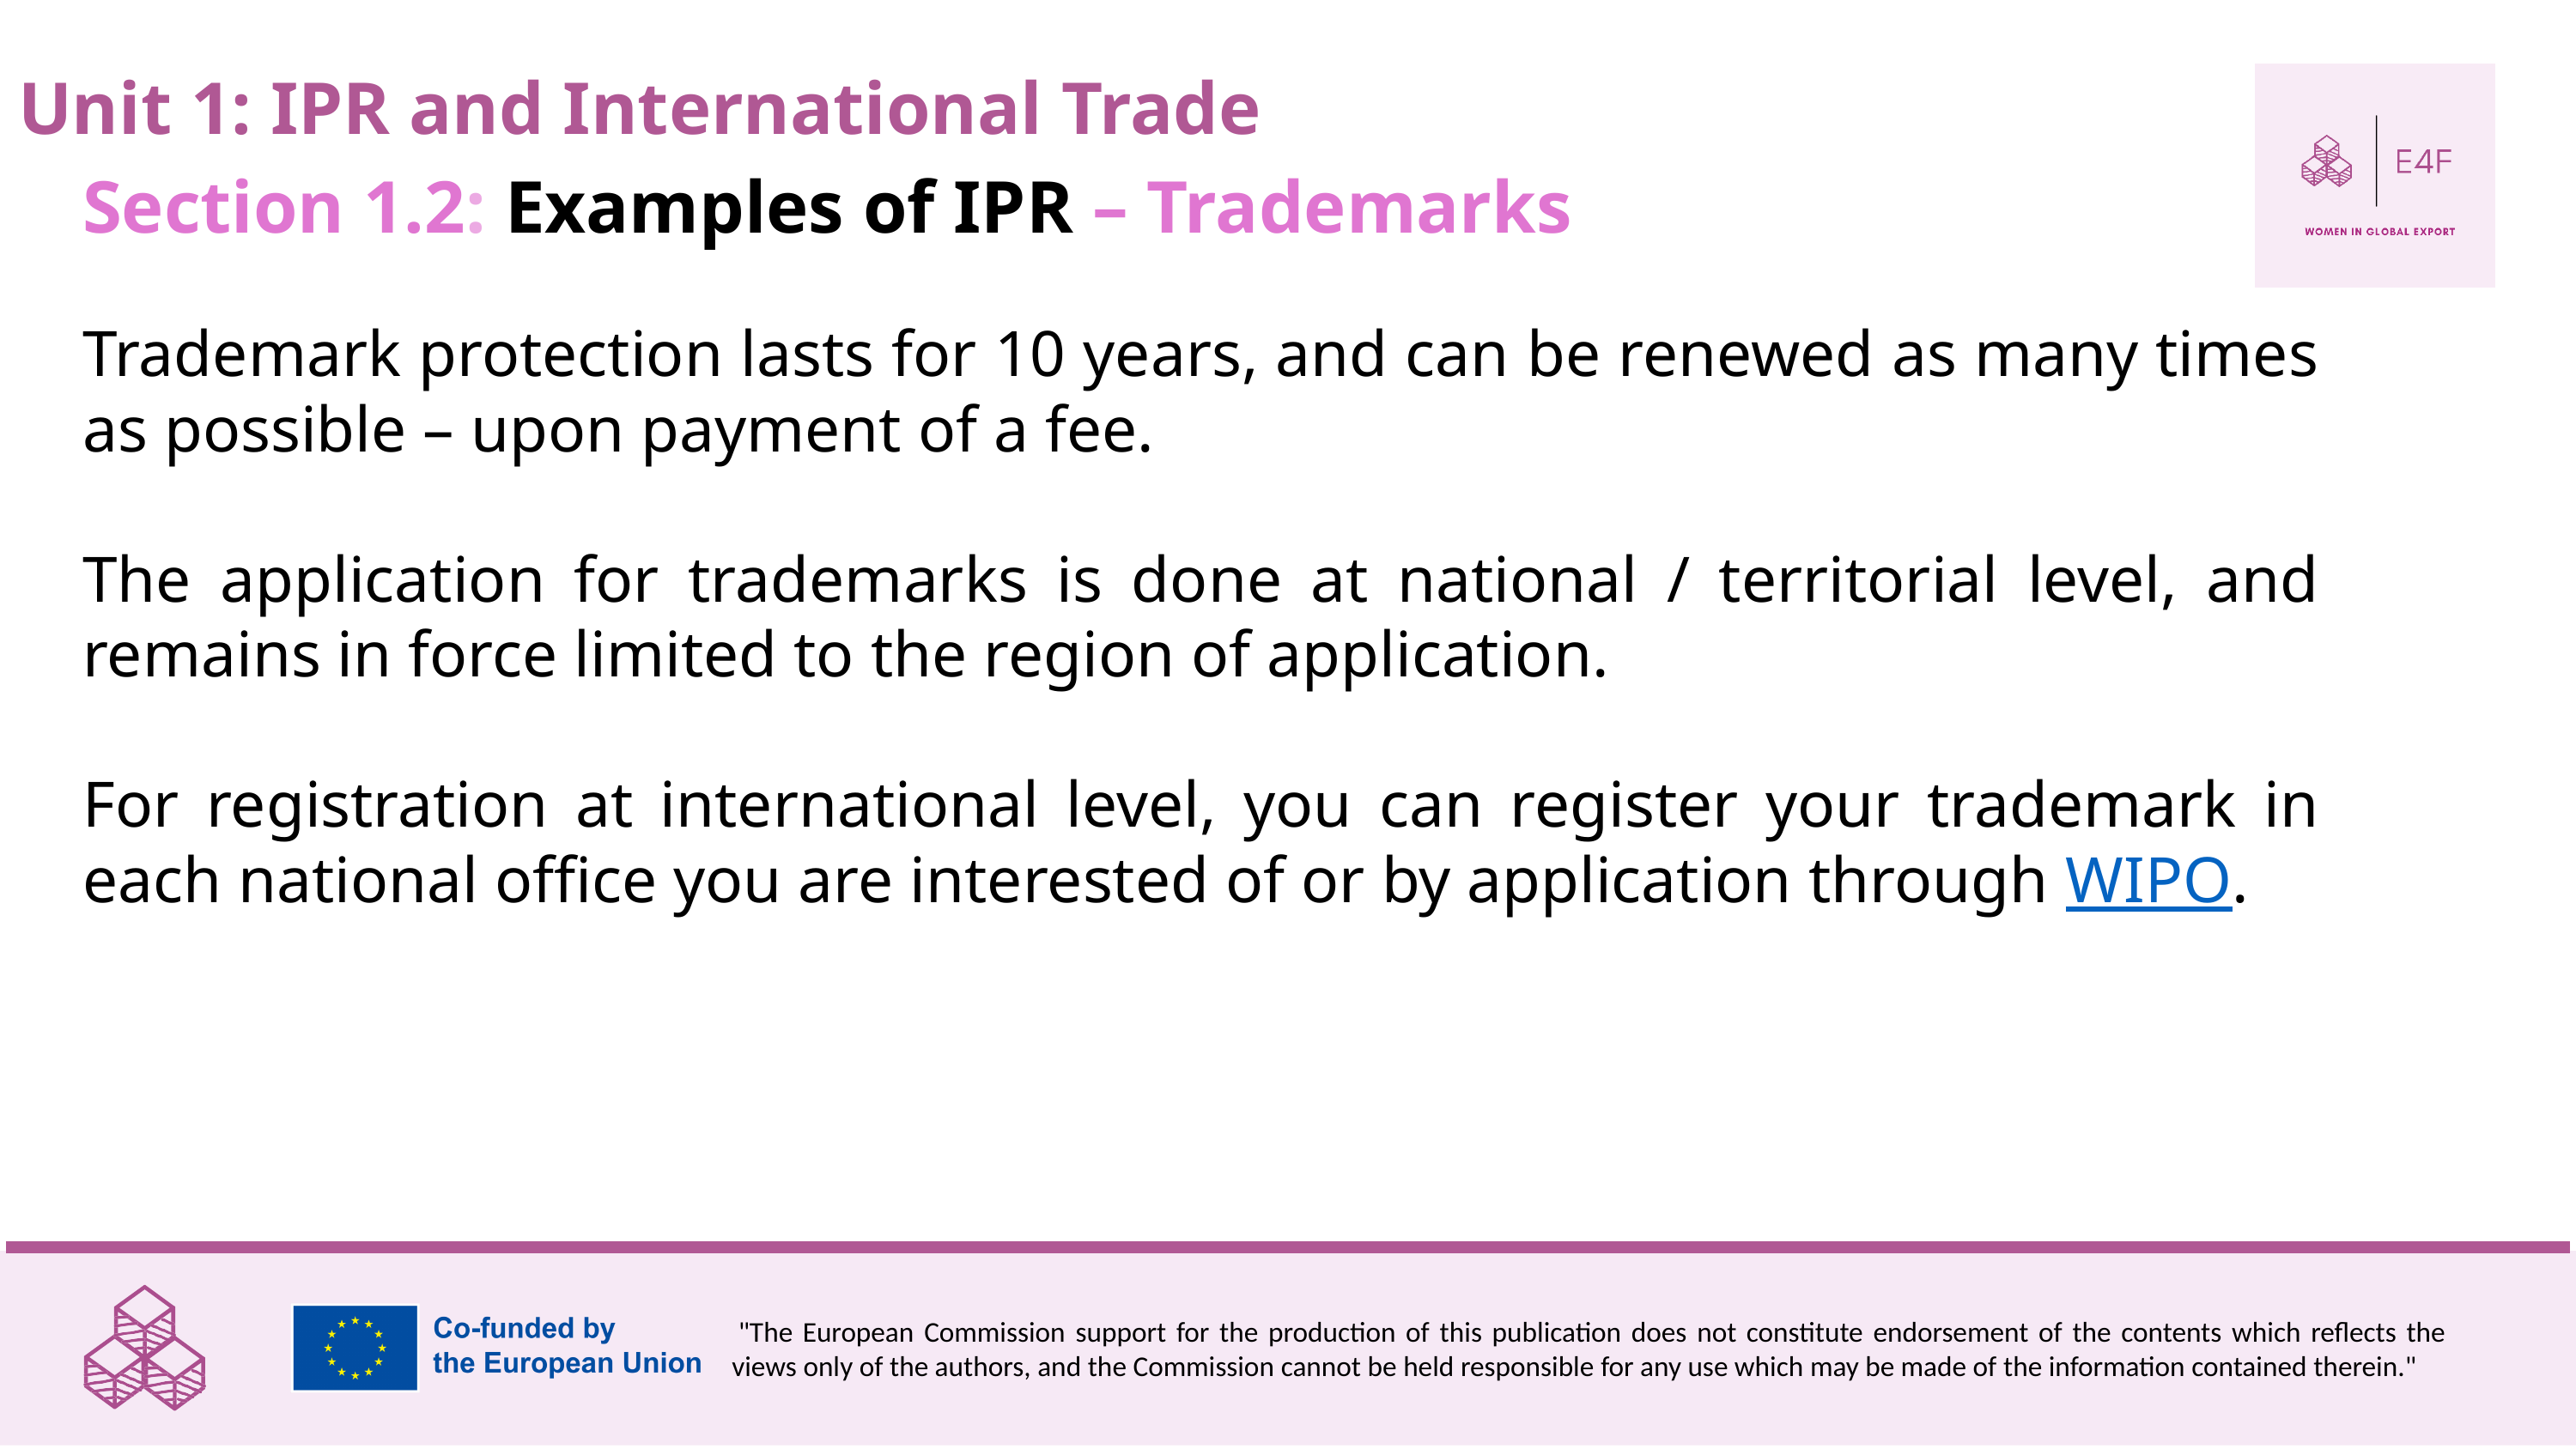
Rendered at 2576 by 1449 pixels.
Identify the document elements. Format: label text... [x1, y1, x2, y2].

picture [113, 1315, 176, 1351]
picture [2254, 64, 2495, 288]
picture [288, 1300, 732, 1396]
text_box Section 1.2: Examples of IPR – Trademarks [70, 155, 1986, 254]
text_box Trademark protection lasts for 10 years, and can be renewed as many times as possible – upon payment of a fee. The application for trademarks is done at national / territorial level, and remains in force limited to the region of application. For registration at international level, you can register your trademark in each national office you are interested of or by application through WIPO. [70, 307, 2334, 932]
picture [161, 1341, 176, 1351]
text_box Unit 1: IPR and International Trade [5, 56, 1275, 155]
picture [83, 1364, 206, 1403]
